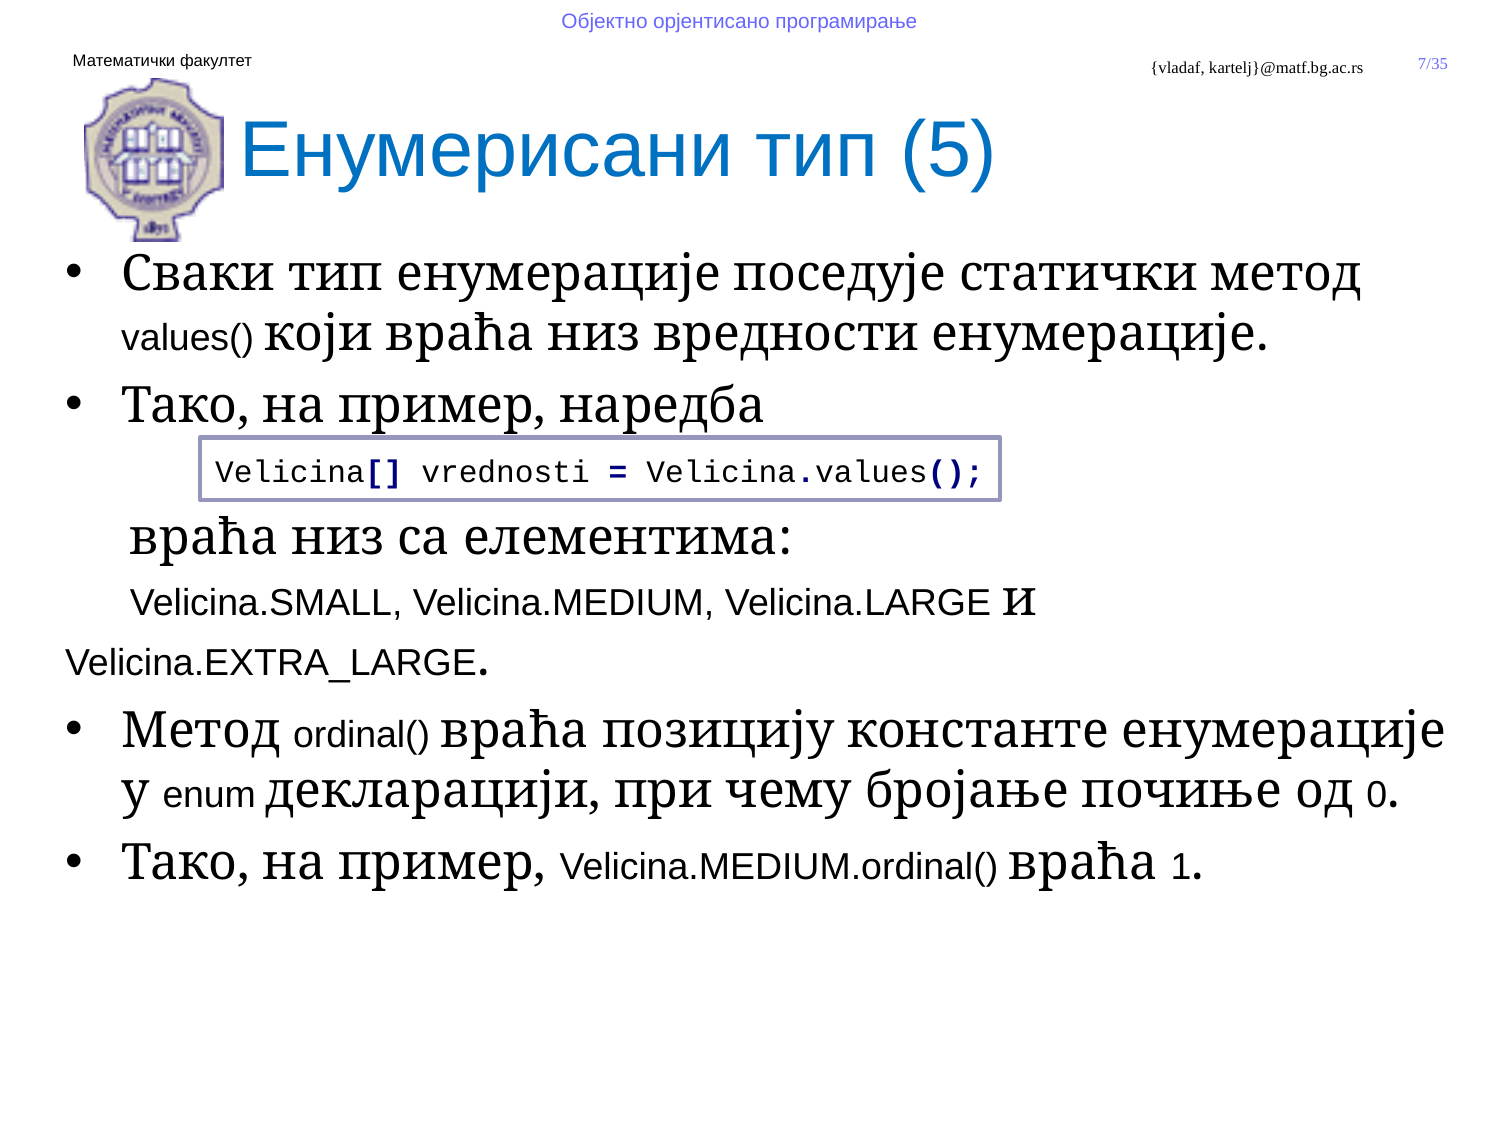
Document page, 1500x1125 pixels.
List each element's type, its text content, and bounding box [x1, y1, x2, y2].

text_box Енумерисани тип (5) [224, 90, 1500, 233]
text_box Сваки тип енумерације поседује статички метод values() који враћа низ вредности енумерације. Тако, на пример, наредба Velicina[] vrednosti = Velicina.values(); враћа низ са елементима: Velicina.SMALL, Velicina.MEDIUM, Velicina.LARGE и Velicina.EXTRA_LARGE. Метод ordinal() враћа позицију константе енумерације у enum декларацији, при чему бројање почиње од 0. Тако, на пример, Velicina.MEDIUM.ordinal() враћа 1. [50, 232, 1488, 898]
text_box [198, 435, 1002, 502]
picture [84, 78, 224, 232]
